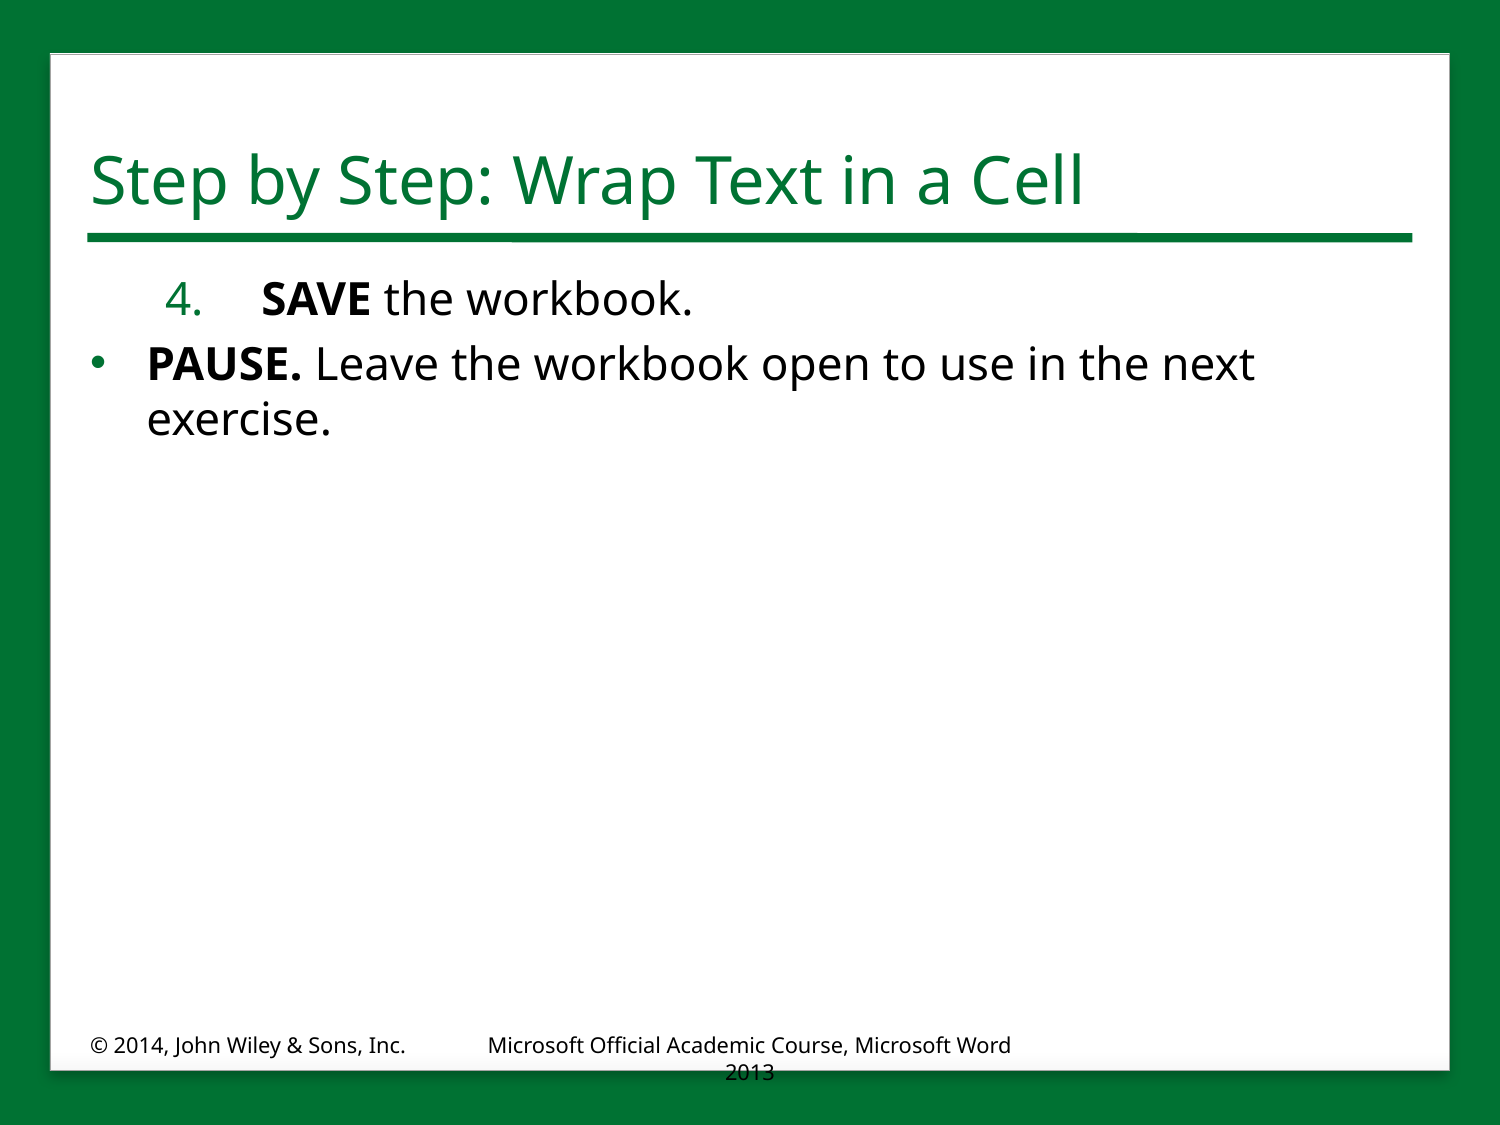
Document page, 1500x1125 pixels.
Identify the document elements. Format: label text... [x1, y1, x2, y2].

title Step by Step: Wrap Text in a Cell [74, 74, 1426, 226]
slide_number [1074, 1024, 1426, 1103]
footer Microsoft Official Academic Course, Microsoft Word 2013 [449, 1024, 1051, 1103]
slide_number © 2014, John Wiley & Sons, Inc. [74, 1024, 426, 1103]
list SAVE the workbook. PAUSE. Leave the workbook open to use in the next exercise. [75, 262, 1425, 1063]
